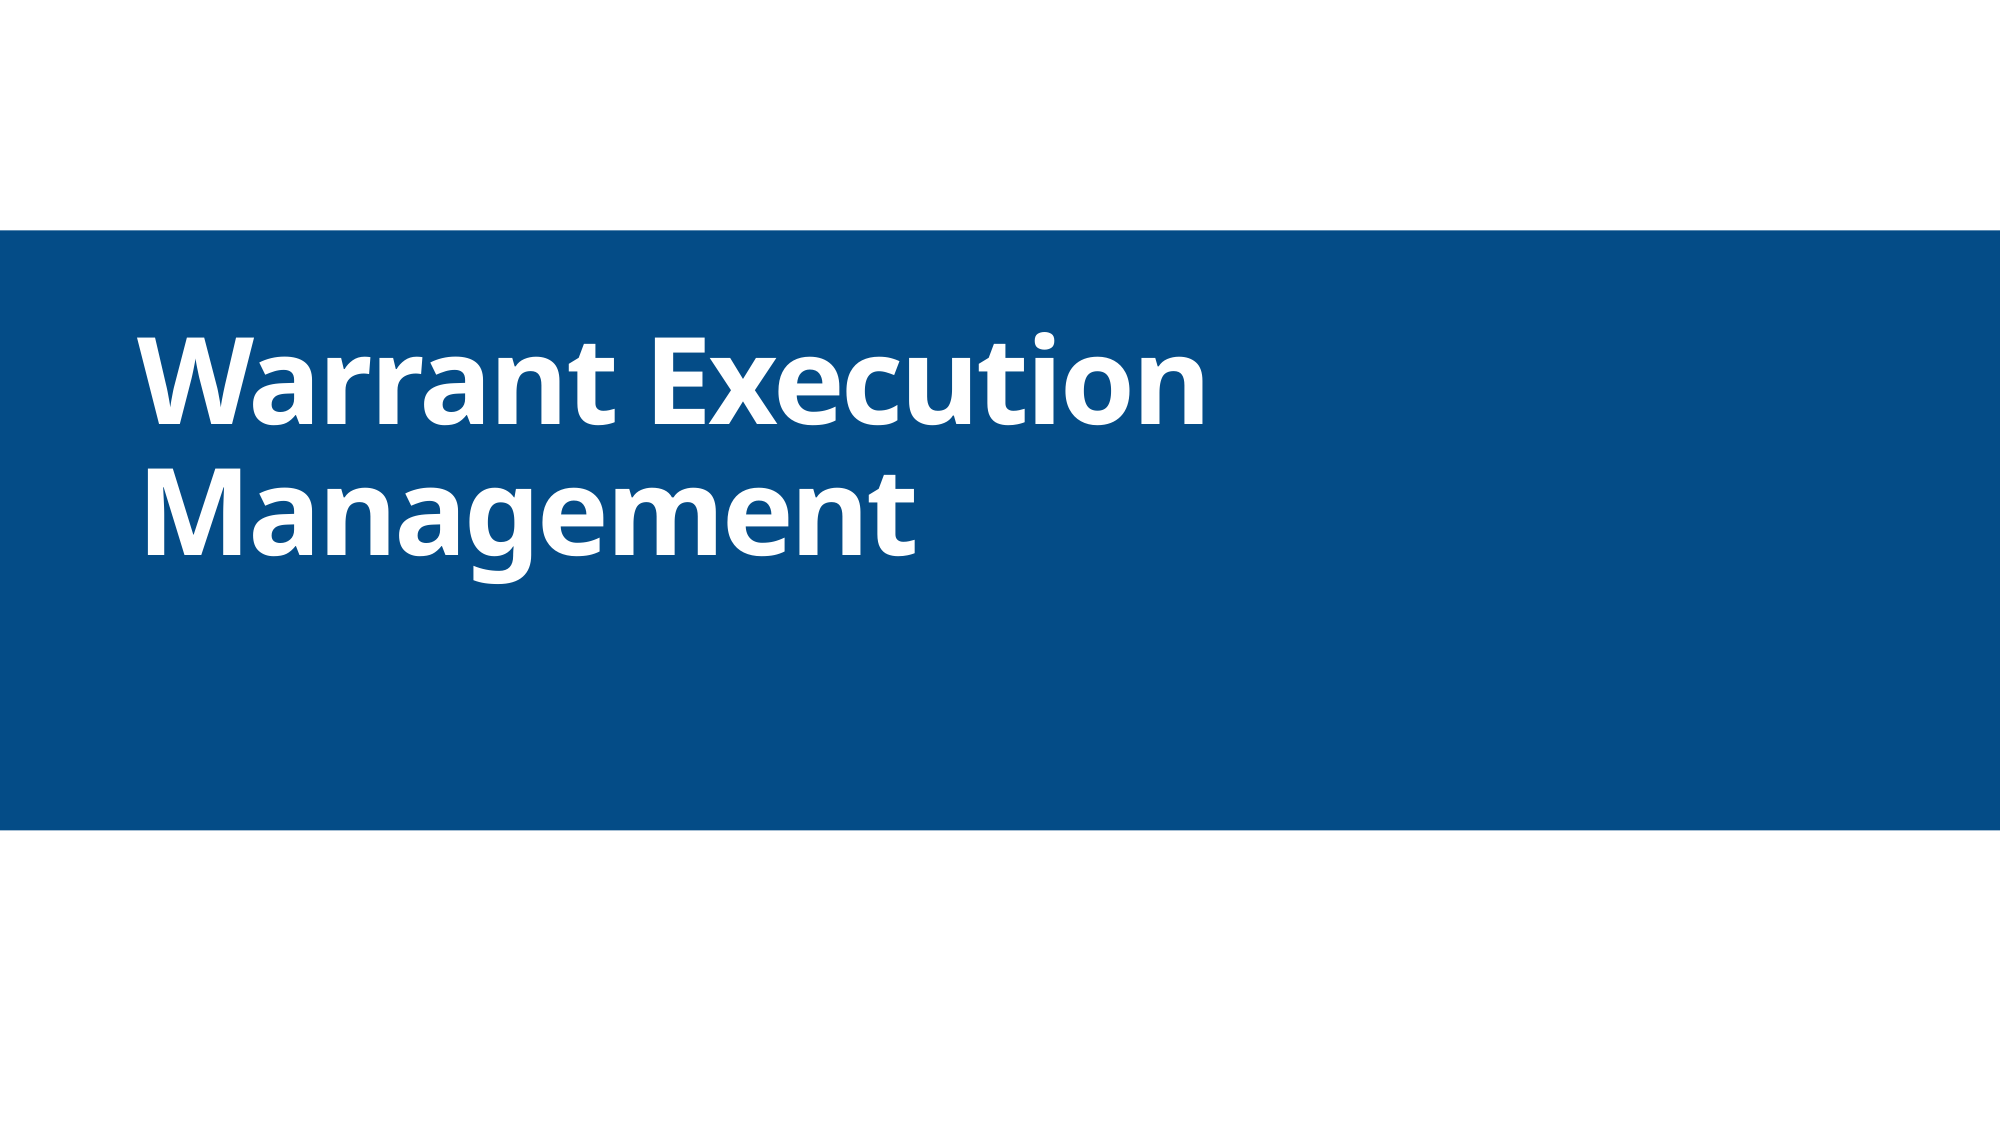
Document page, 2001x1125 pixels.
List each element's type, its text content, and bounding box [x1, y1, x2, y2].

title Warrant Execution Management [137, 312, 1431, 591]
